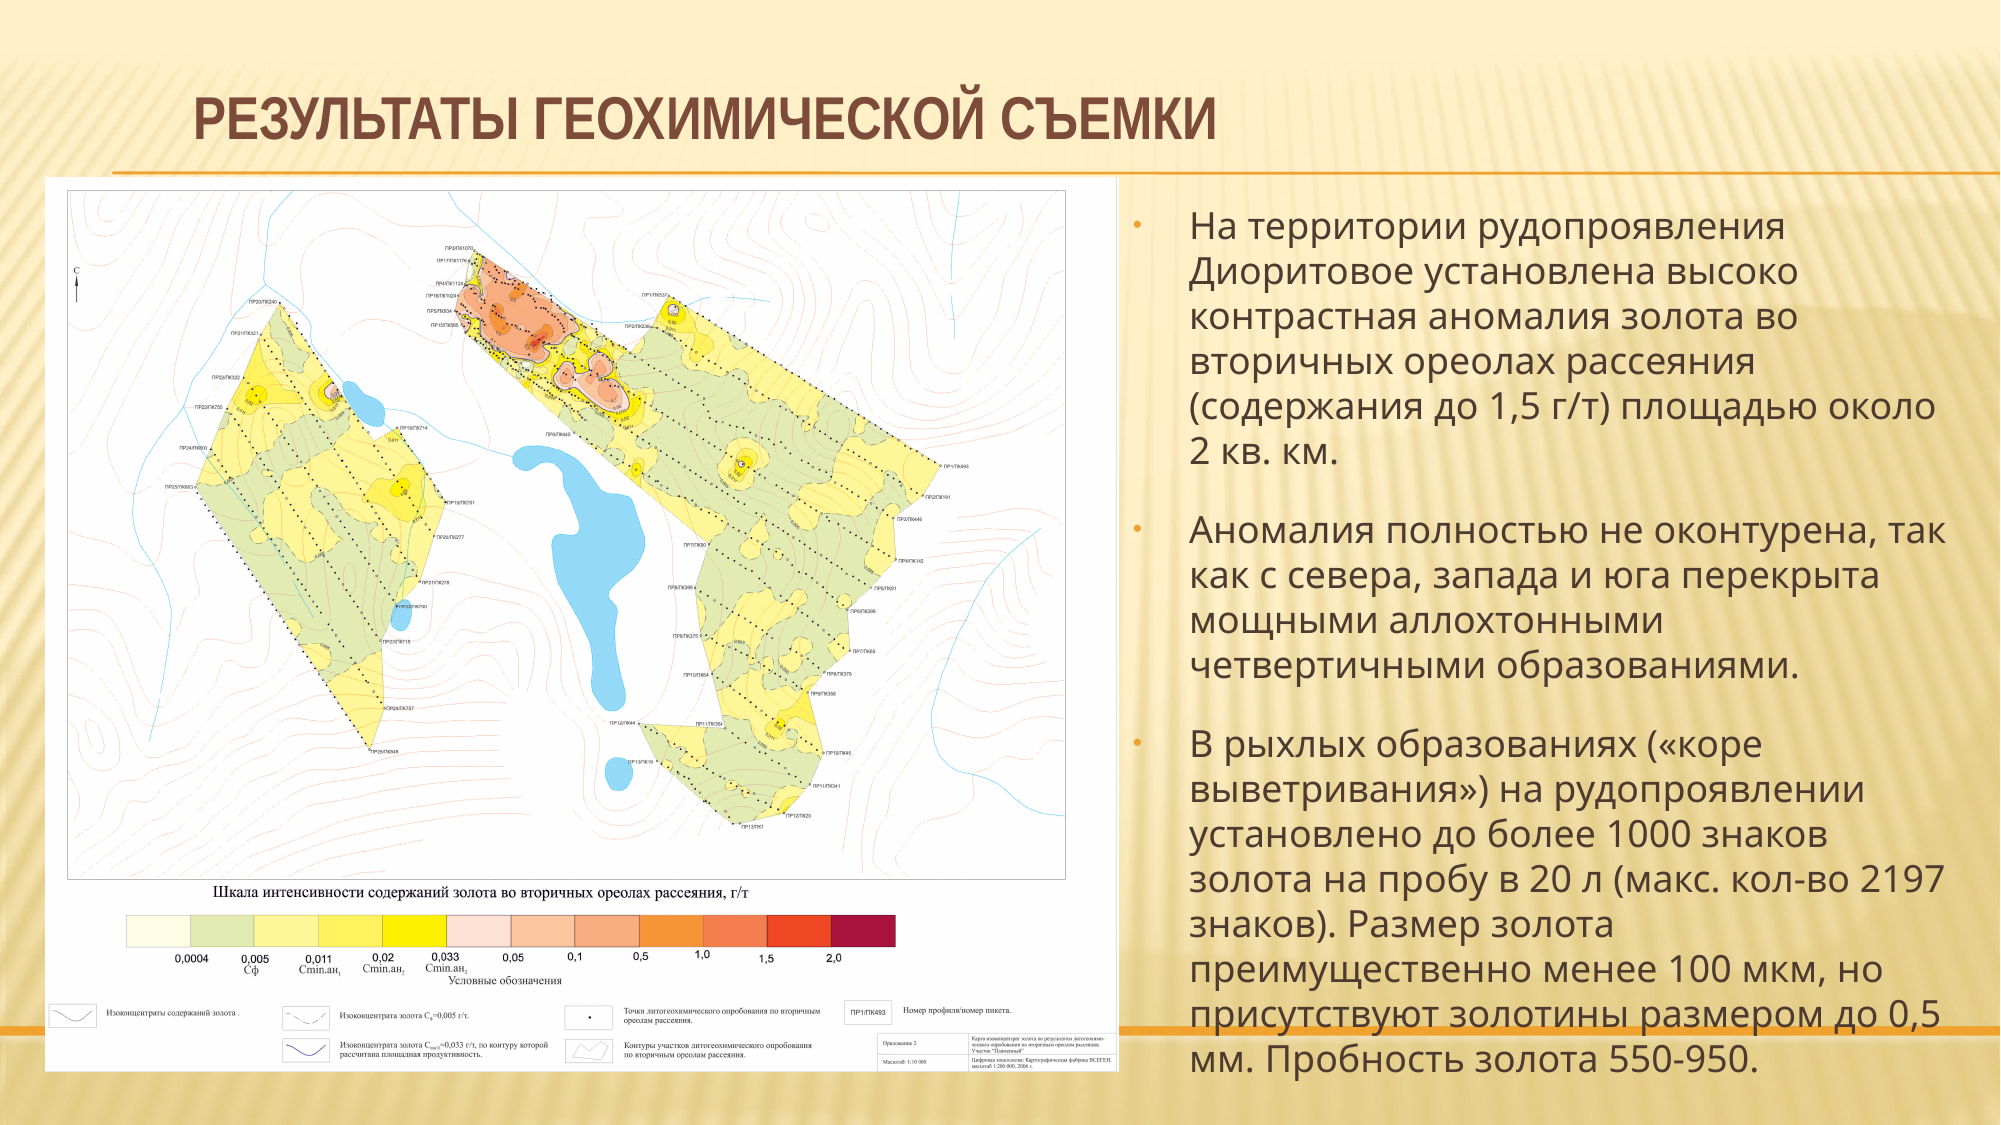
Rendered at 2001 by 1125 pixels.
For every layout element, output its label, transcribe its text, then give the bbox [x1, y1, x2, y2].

text_box РЕЗУЛЬТАТЫ ГЕОХИМИЧЕСКОЙ СЪЕМКИ [178, 71, 1753, 172]
picture [44, 177, 1119, 1073]
list На территории рудопроявления Диоритовое установлена высоко контрастная аномалия золота во вторичных ореолах рассеяния (содержания до 1,5 г/т) площадью около 2 кв. км. Аномалия полностью не оконтурена, так как с севера, запада и юга перекрыта мощными аллохтонными четвертичными образованиями. В рыхлых образованиях («коре выветривания») на рудопроявлении установлено до более 1000 знаков золота на пробу в 20 л (макс. кол-во 2197 знаков). Размер золота преимущественно менее 100 мкм, но присутствуют золотины размером до 0,5 мм. Пробность золота 550-950. [1118, 194, 1966, 1125]
